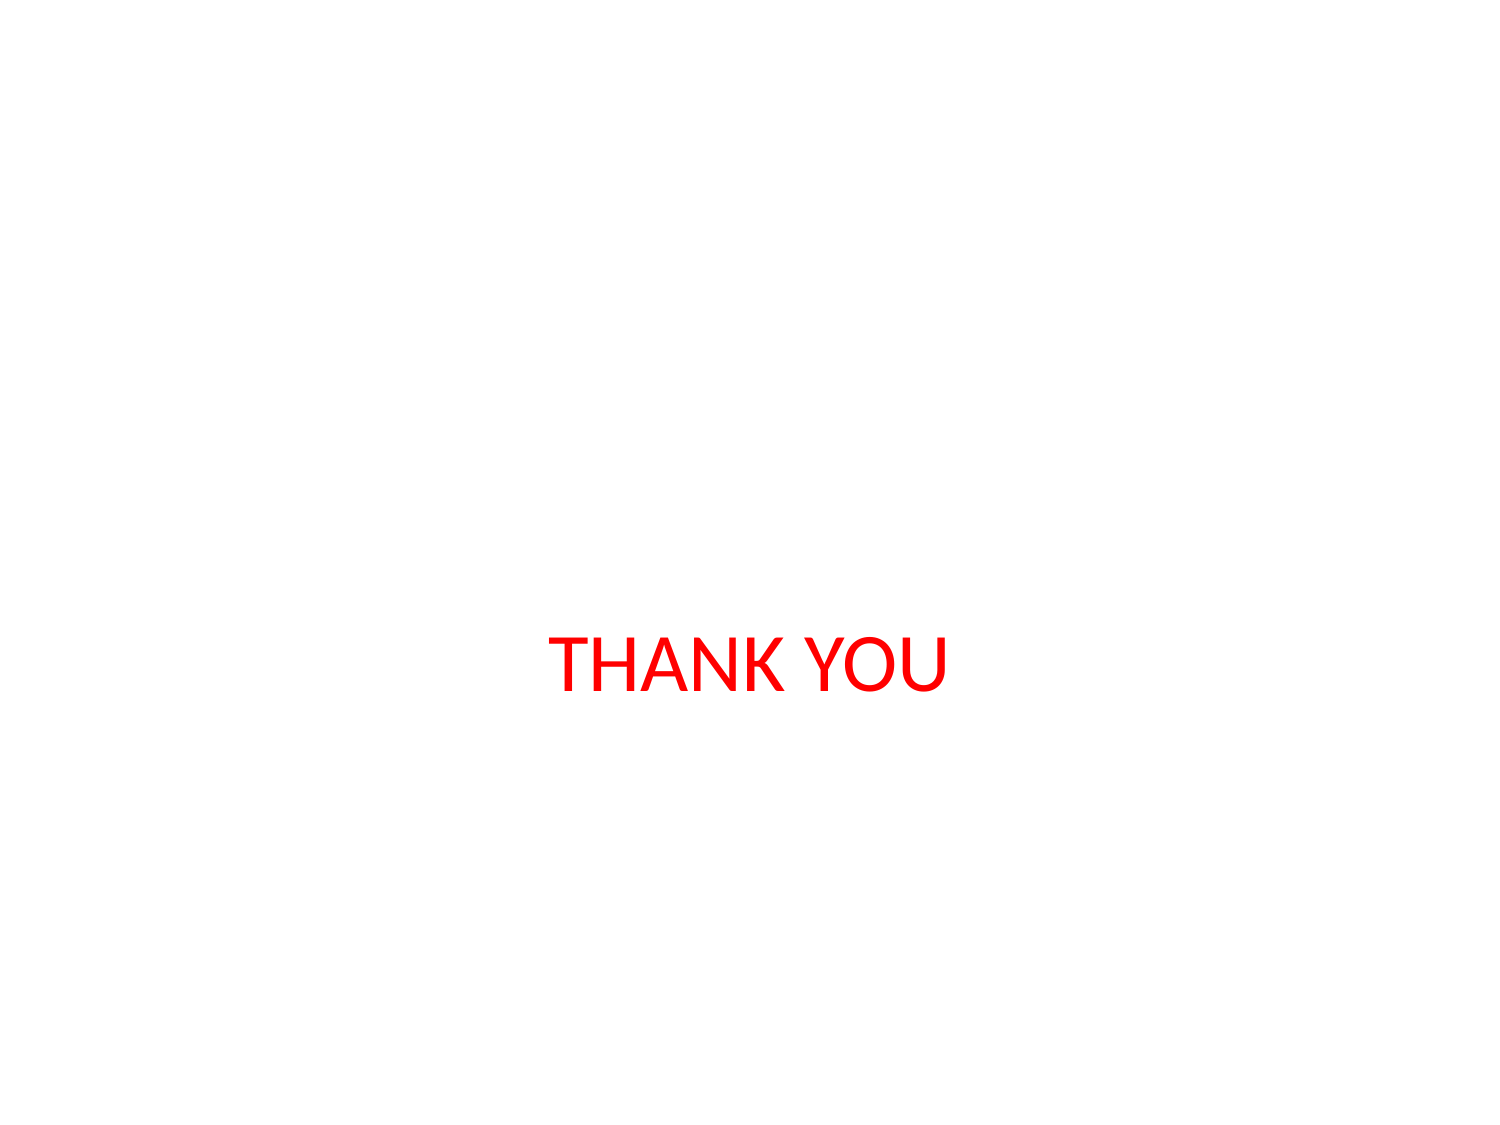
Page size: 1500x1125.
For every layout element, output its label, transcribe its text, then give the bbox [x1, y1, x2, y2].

list THANK YOU [75, 503, 1425, 1005]
